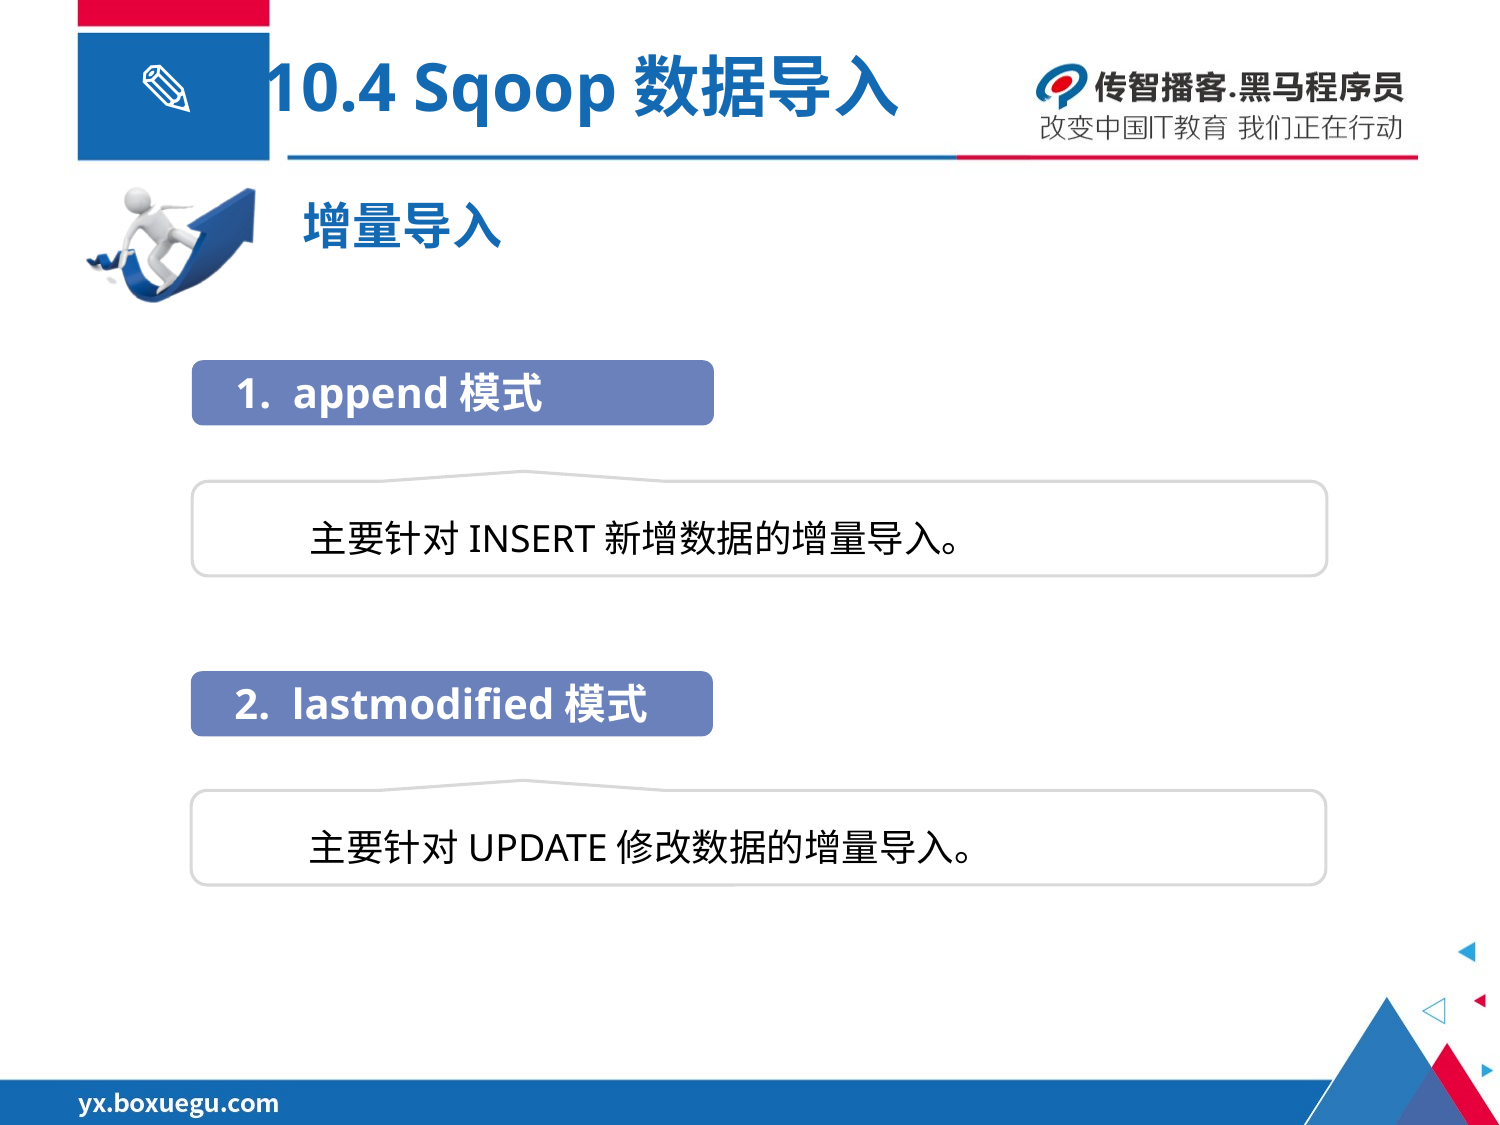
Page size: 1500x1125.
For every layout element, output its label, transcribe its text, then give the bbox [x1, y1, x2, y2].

text_box 增量导入 [288, 187, 518, 263]
text_box 10.4 Sqoop数据导入 [41, 22, 1007, 148]
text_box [191, 790, 1326, 885]
text_box [0, 158, 1500, 289]
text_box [190, 670, 1160, 737]
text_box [191, 359, 714, 426]
picture [0, 0, 1500, 158]
picture [0, 159, 1500, 1125]
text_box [192, 481, 1327, 576]
